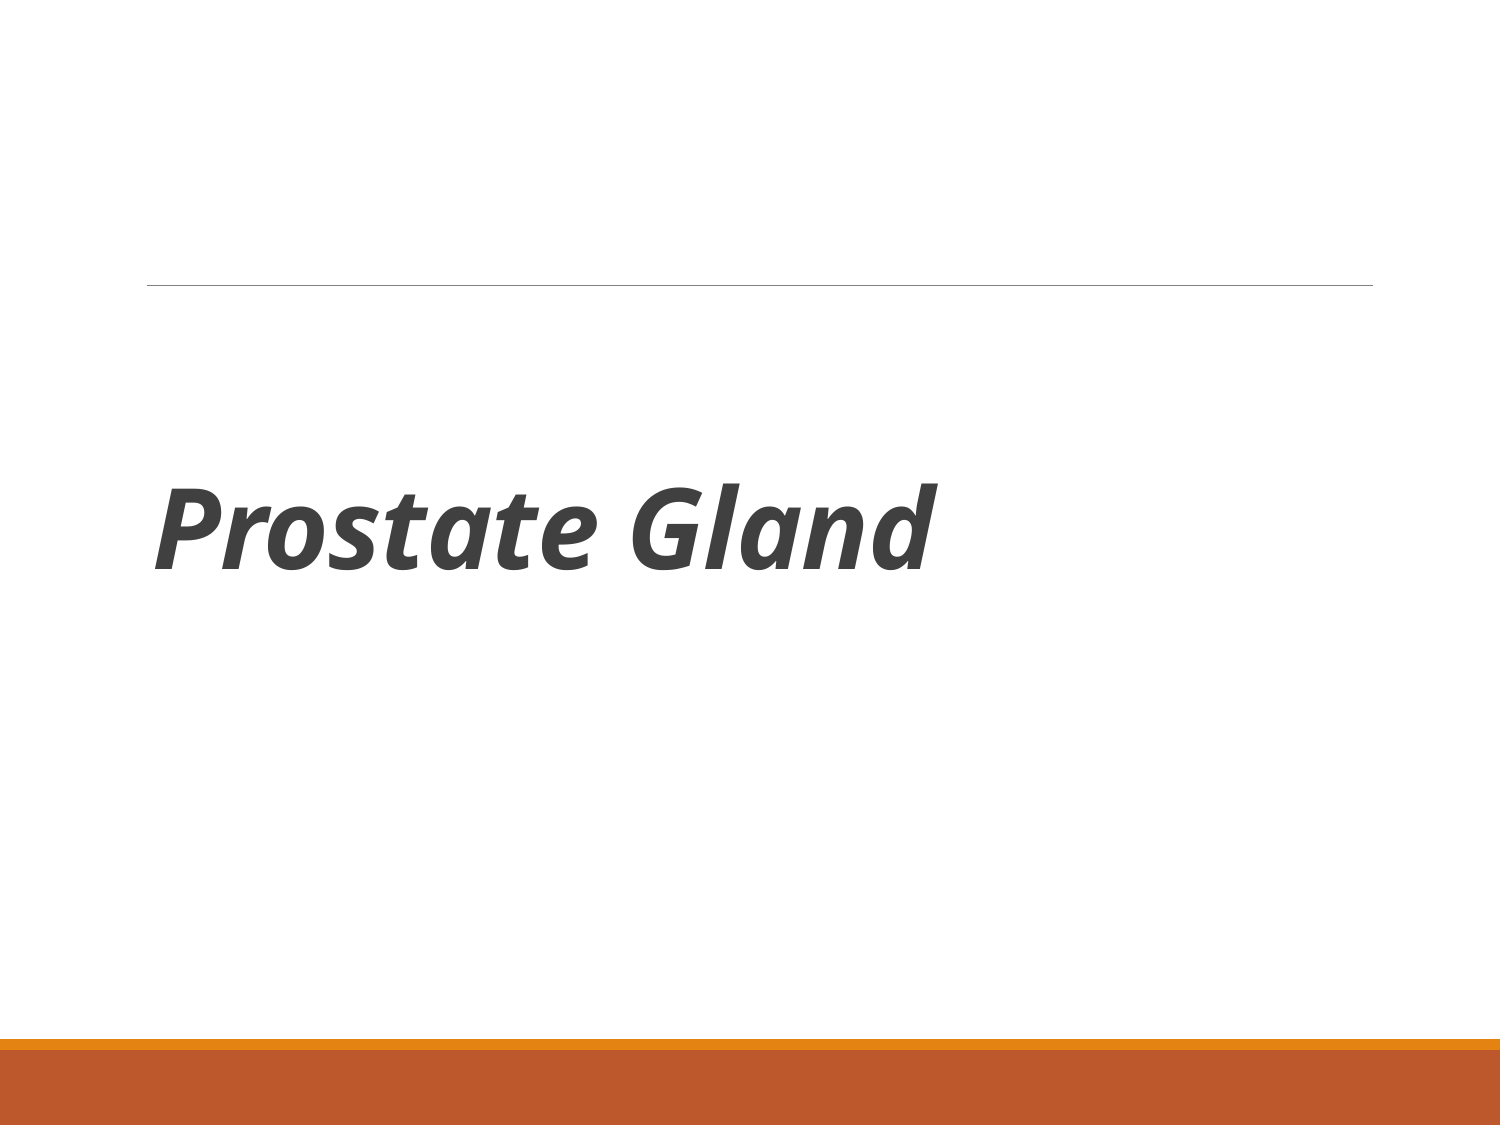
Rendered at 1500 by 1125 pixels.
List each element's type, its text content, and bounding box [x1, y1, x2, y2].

title Prostate Gland [137, 412, 1488, 600]
